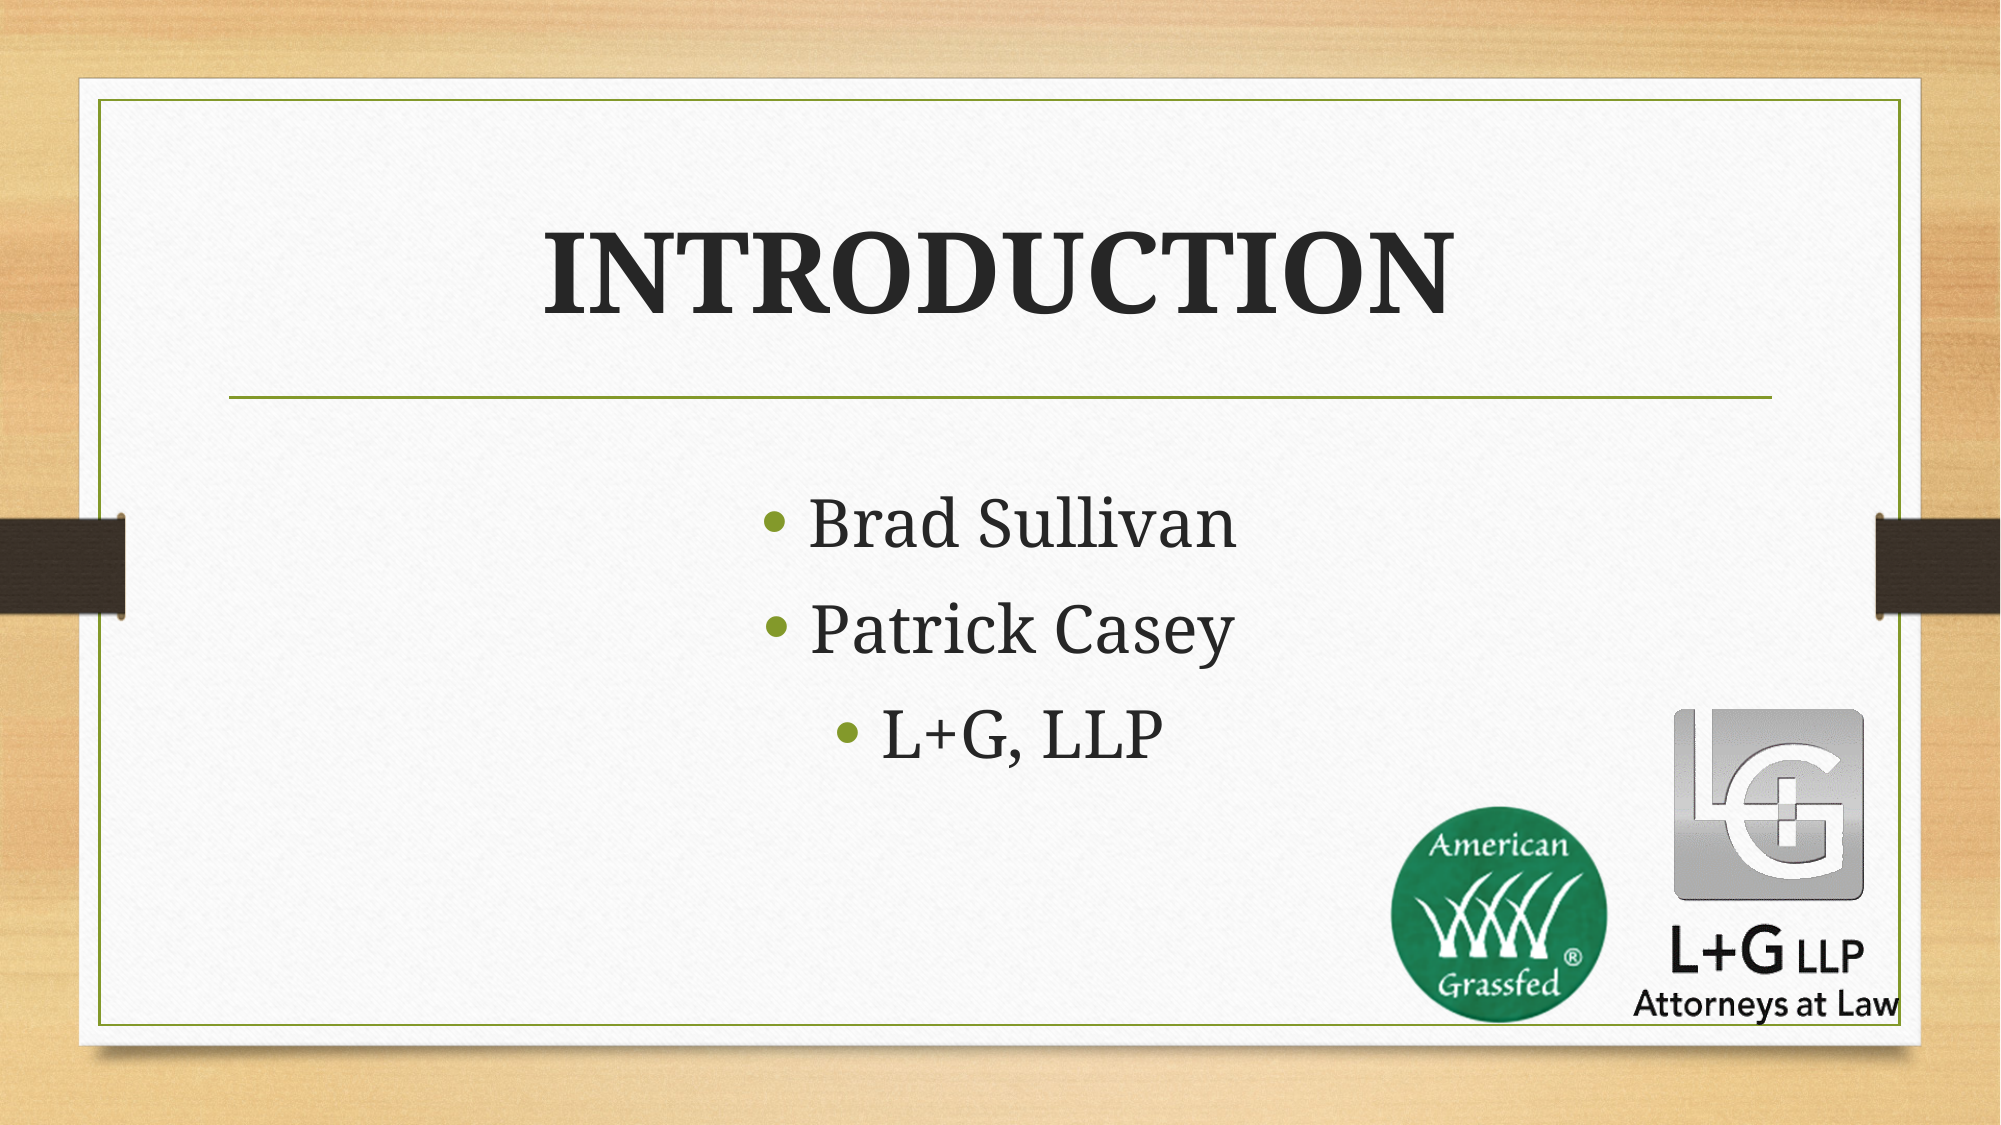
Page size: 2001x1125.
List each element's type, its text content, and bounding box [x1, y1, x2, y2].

title INTRODUCTION [212, 161, 1788, 375]
list Brad Sullivan Patrick Casey L+G, LLP [212, 473, 1788, 964]
picture [0, 0, 2001, 1125]
